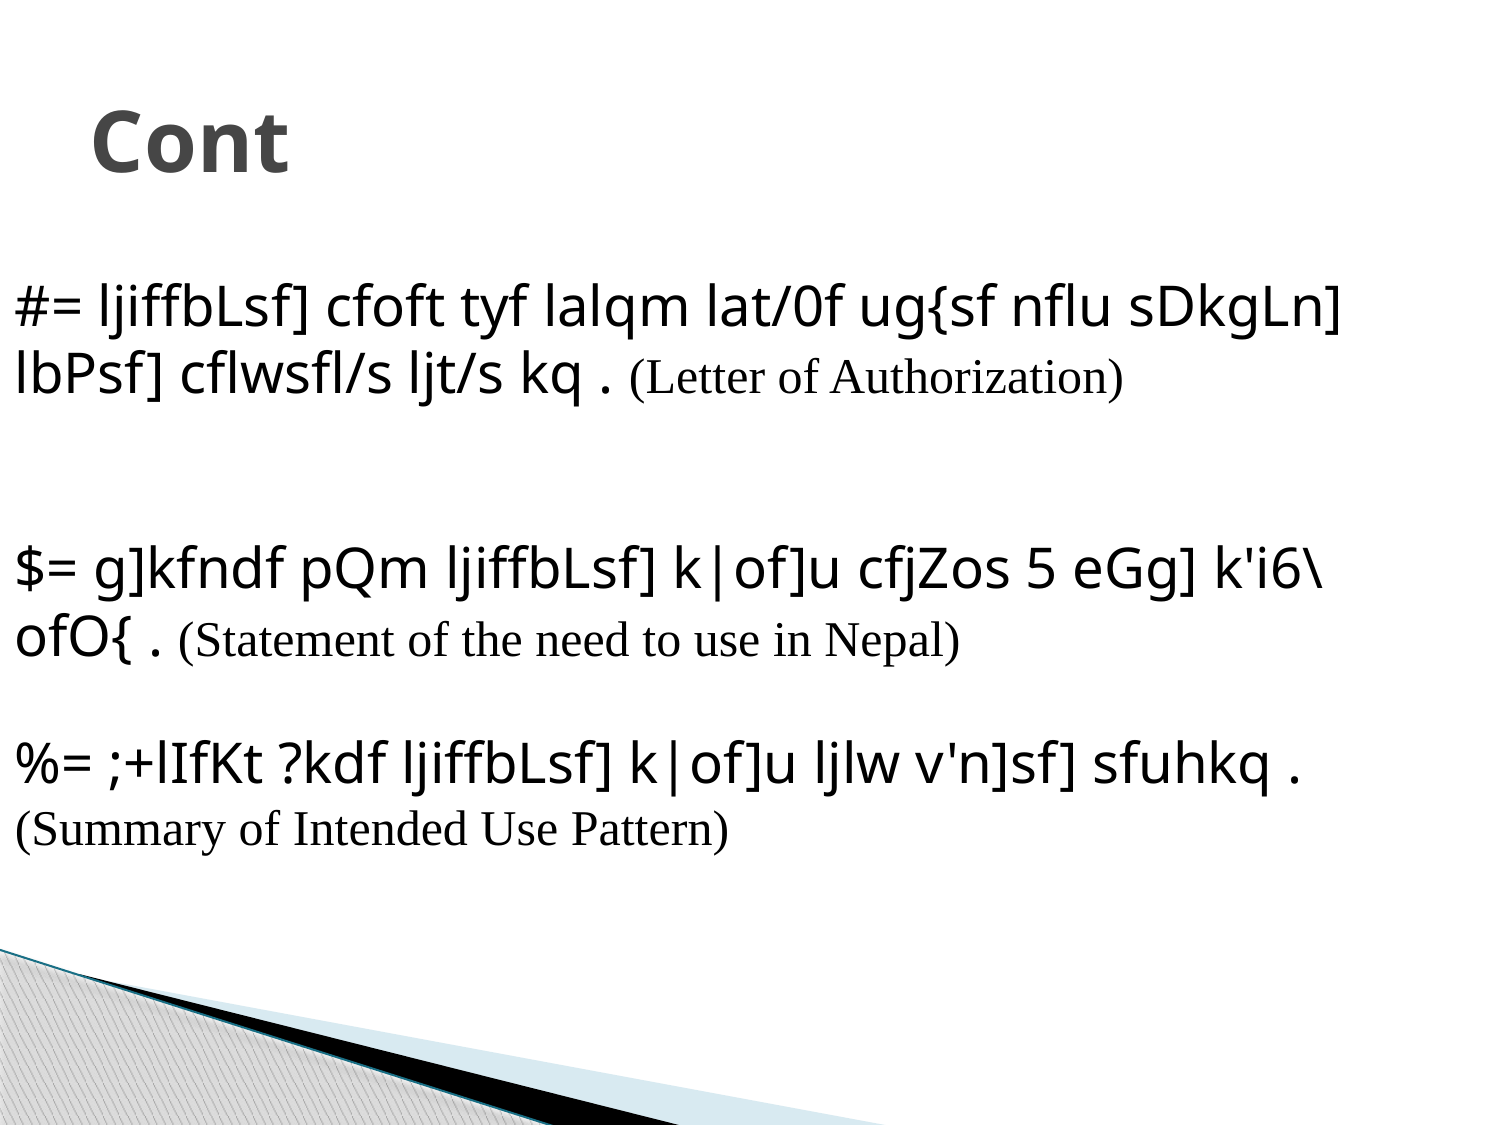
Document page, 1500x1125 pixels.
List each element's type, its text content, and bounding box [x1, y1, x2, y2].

title Cont [75, 45, 1425, 233]
list #= ljiffbLsf] cfoft tyf lalqm lat/0f ug{sf nflu sDkgLn] lbPsf] cflwsfl/s ljt/s kq . (Letter of Authorization) $= g]kfndf pQm ljiffbLsf] k|of]u cfjZos 5 eGg] k'i6\ofO{ . (Statement of the need to use in Nepal) %= ;+lIfKt ?kdf ljiffbLsf] k|of]u ljlw v'n]sf] sfuhkq . (Summary of Intended Use Pattern) [0, 262, 1425, 1125]
